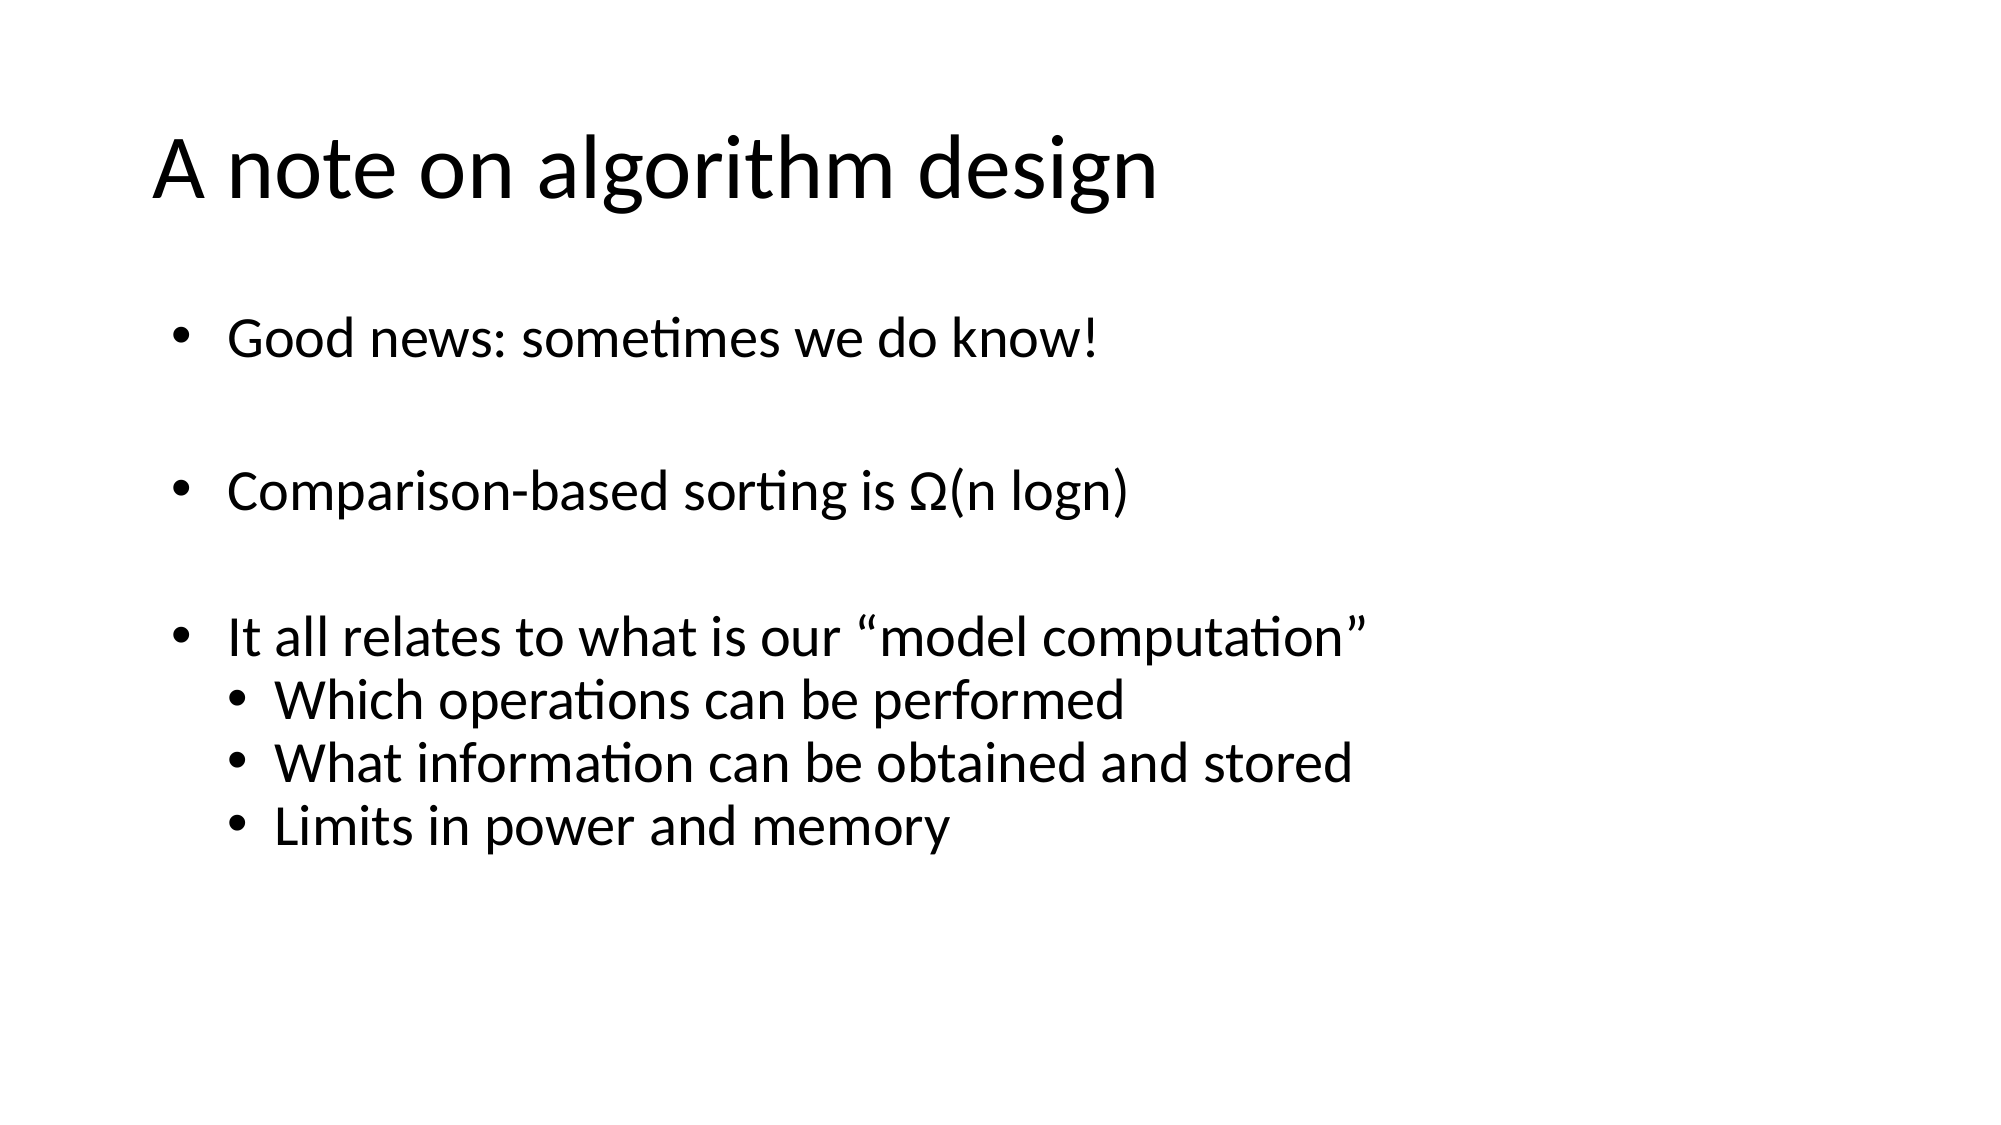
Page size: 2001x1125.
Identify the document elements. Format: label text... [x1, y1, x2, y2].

title A note on algorithm design [137, 59, 1863, 278]
list Good news: sometimes we do know! Comparison-based sorting is Ω(n logn) It all relates to what is our “model computation” Which operations can be performed What information can be obtained and stored Limits in power and memory [137, 299, 1863, 1014]
